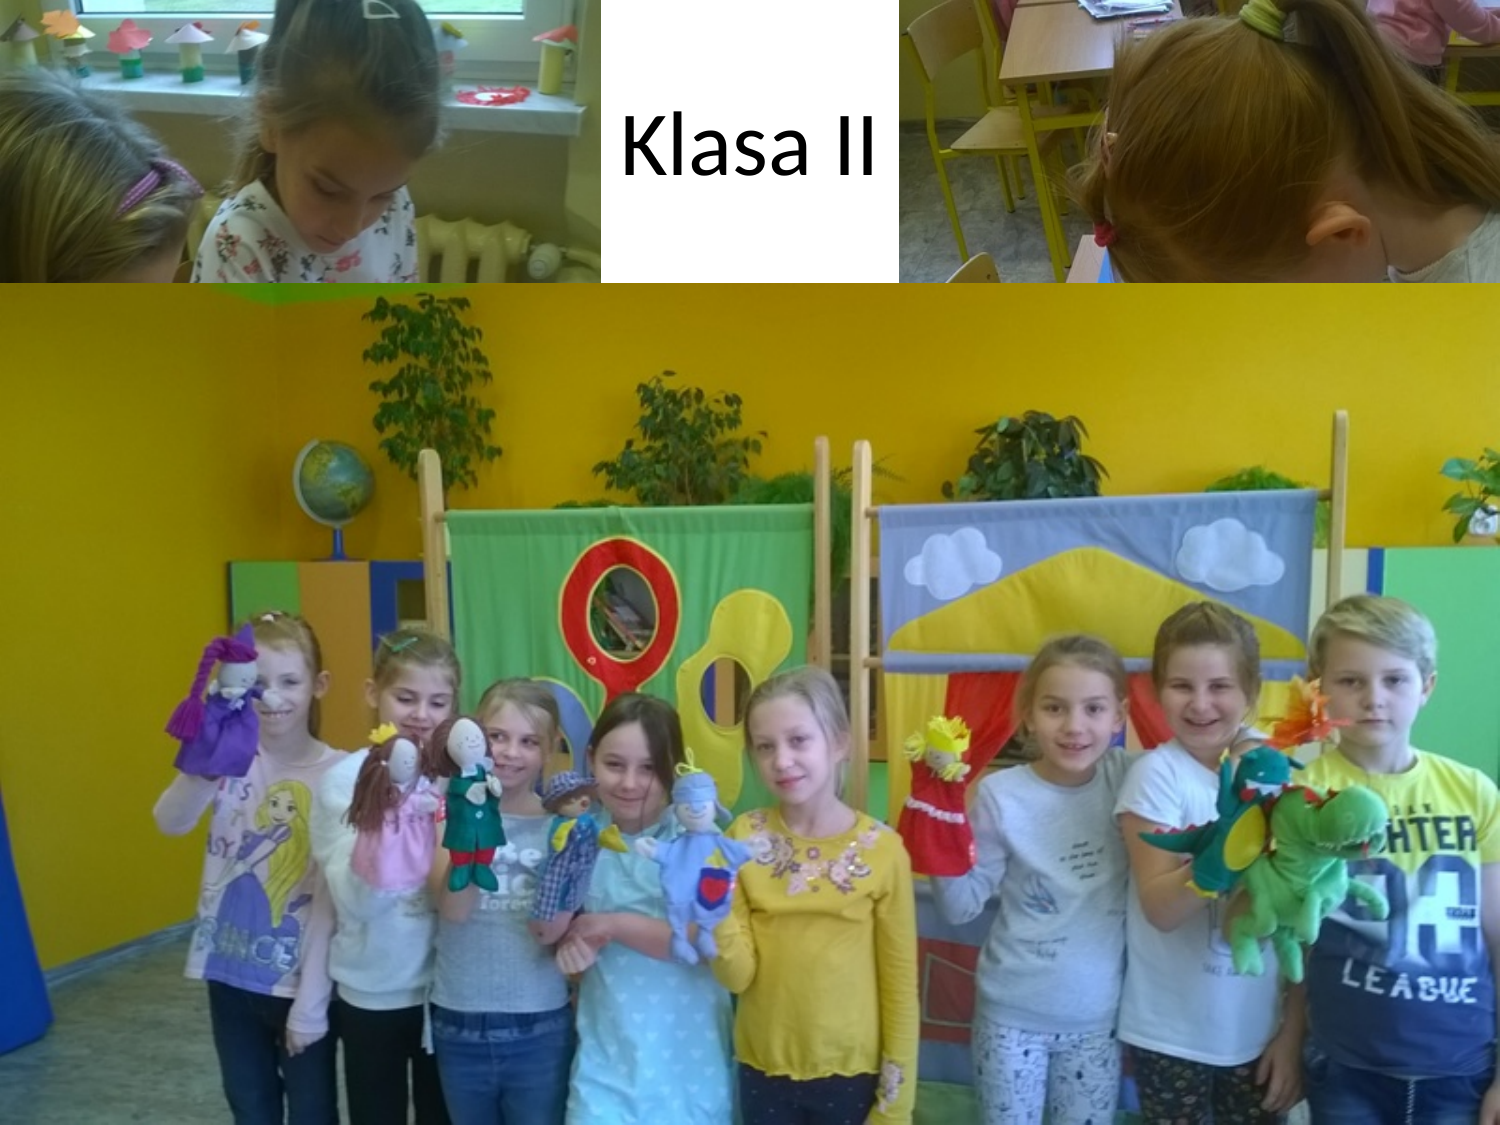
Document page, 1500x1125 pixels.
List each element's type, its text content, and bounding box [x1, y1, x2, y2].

title Klasa II [606, 45, 893, 233]
picture [0, 0, 1500, 1125]
